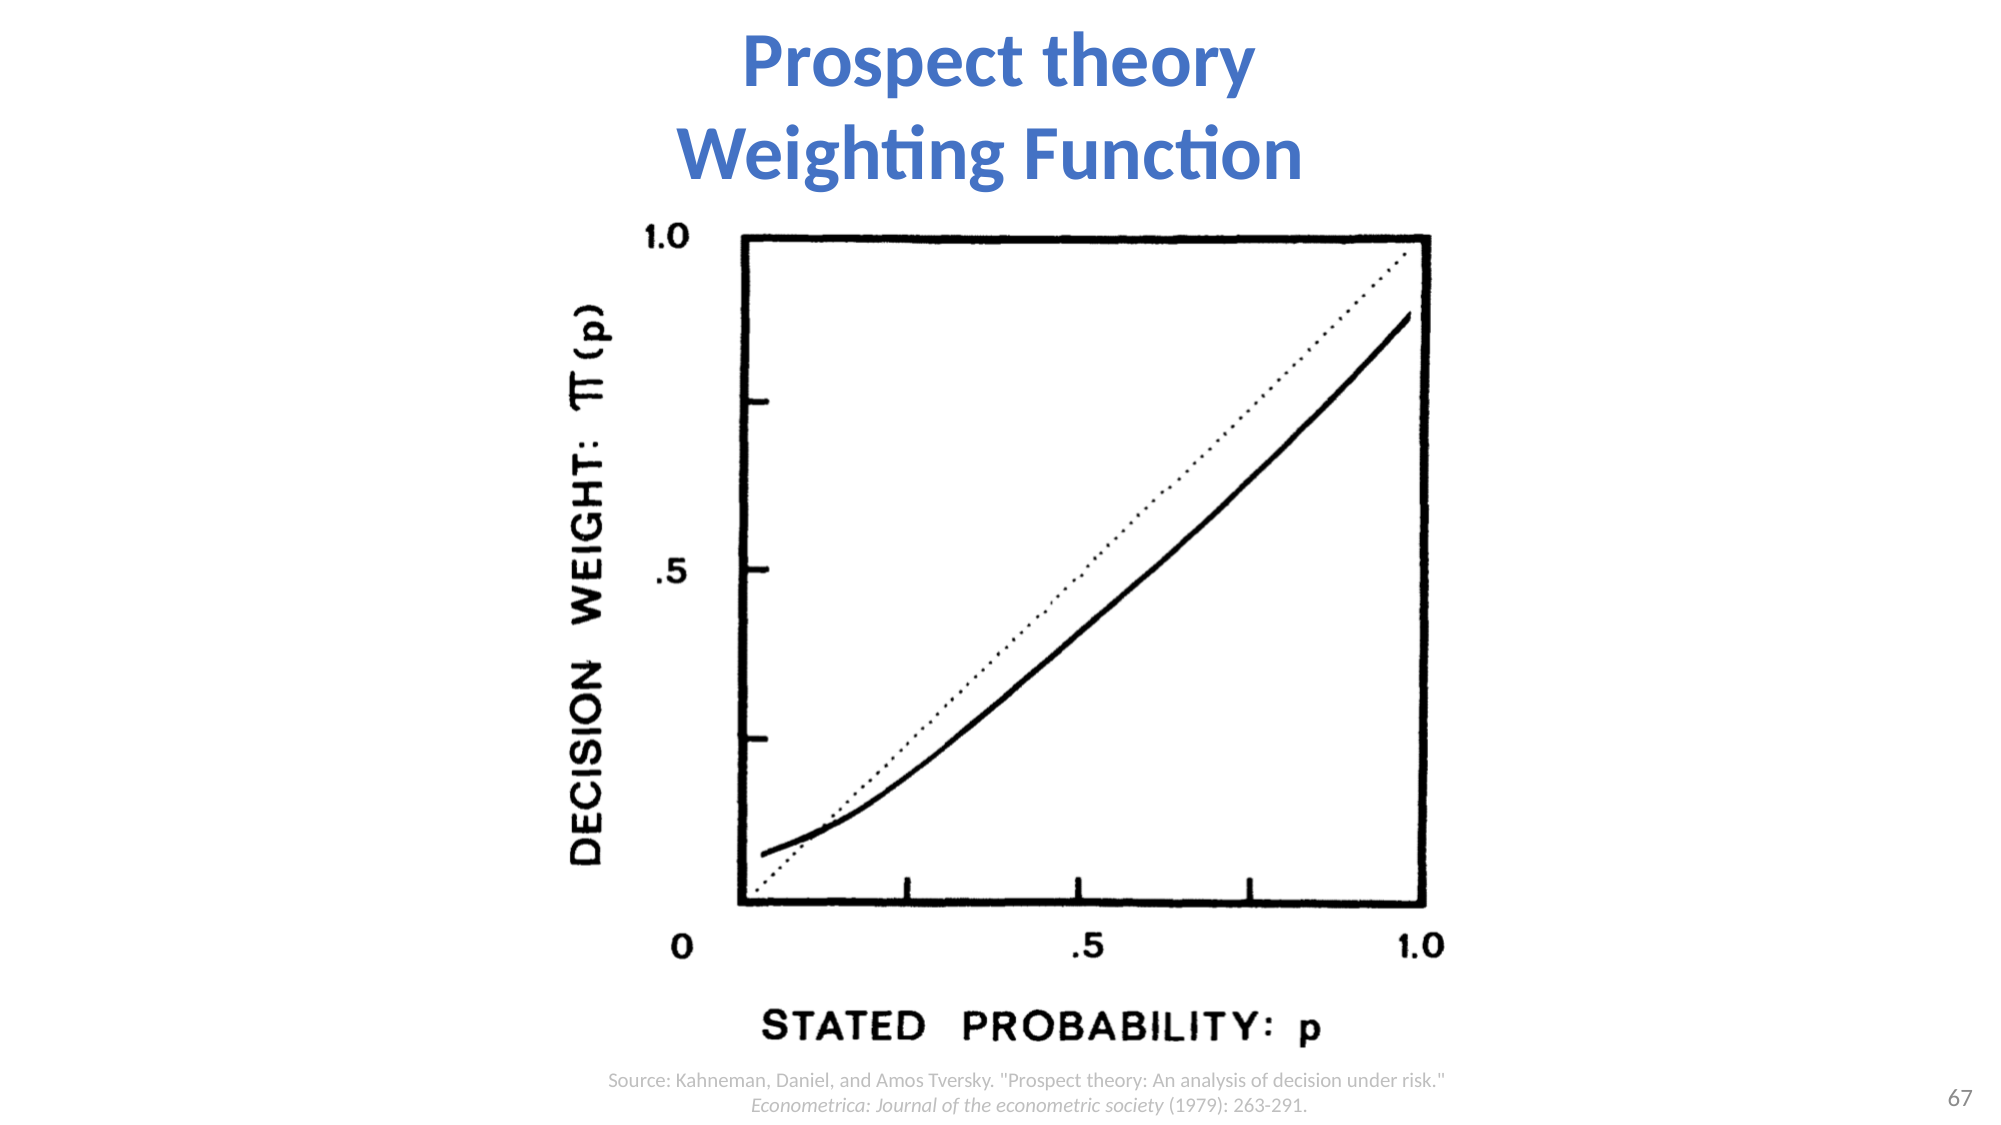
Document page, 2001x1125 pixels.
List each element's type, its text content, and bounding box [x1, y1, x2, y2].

slide_number 67 [1830, 1076, 1989, 1116]
picture [548, 208, 1452, 1059]
text_box Source: Kahneman, Daniel, and Amos Tversky. "Prospect theory: An analysis of decision under risk." Econometrica: Journal of the econometric society (1979): 263-291. [409, 1059, 1650, 1124]
title Prospect theory Weighting Function [324, 0, 1675, 204]
